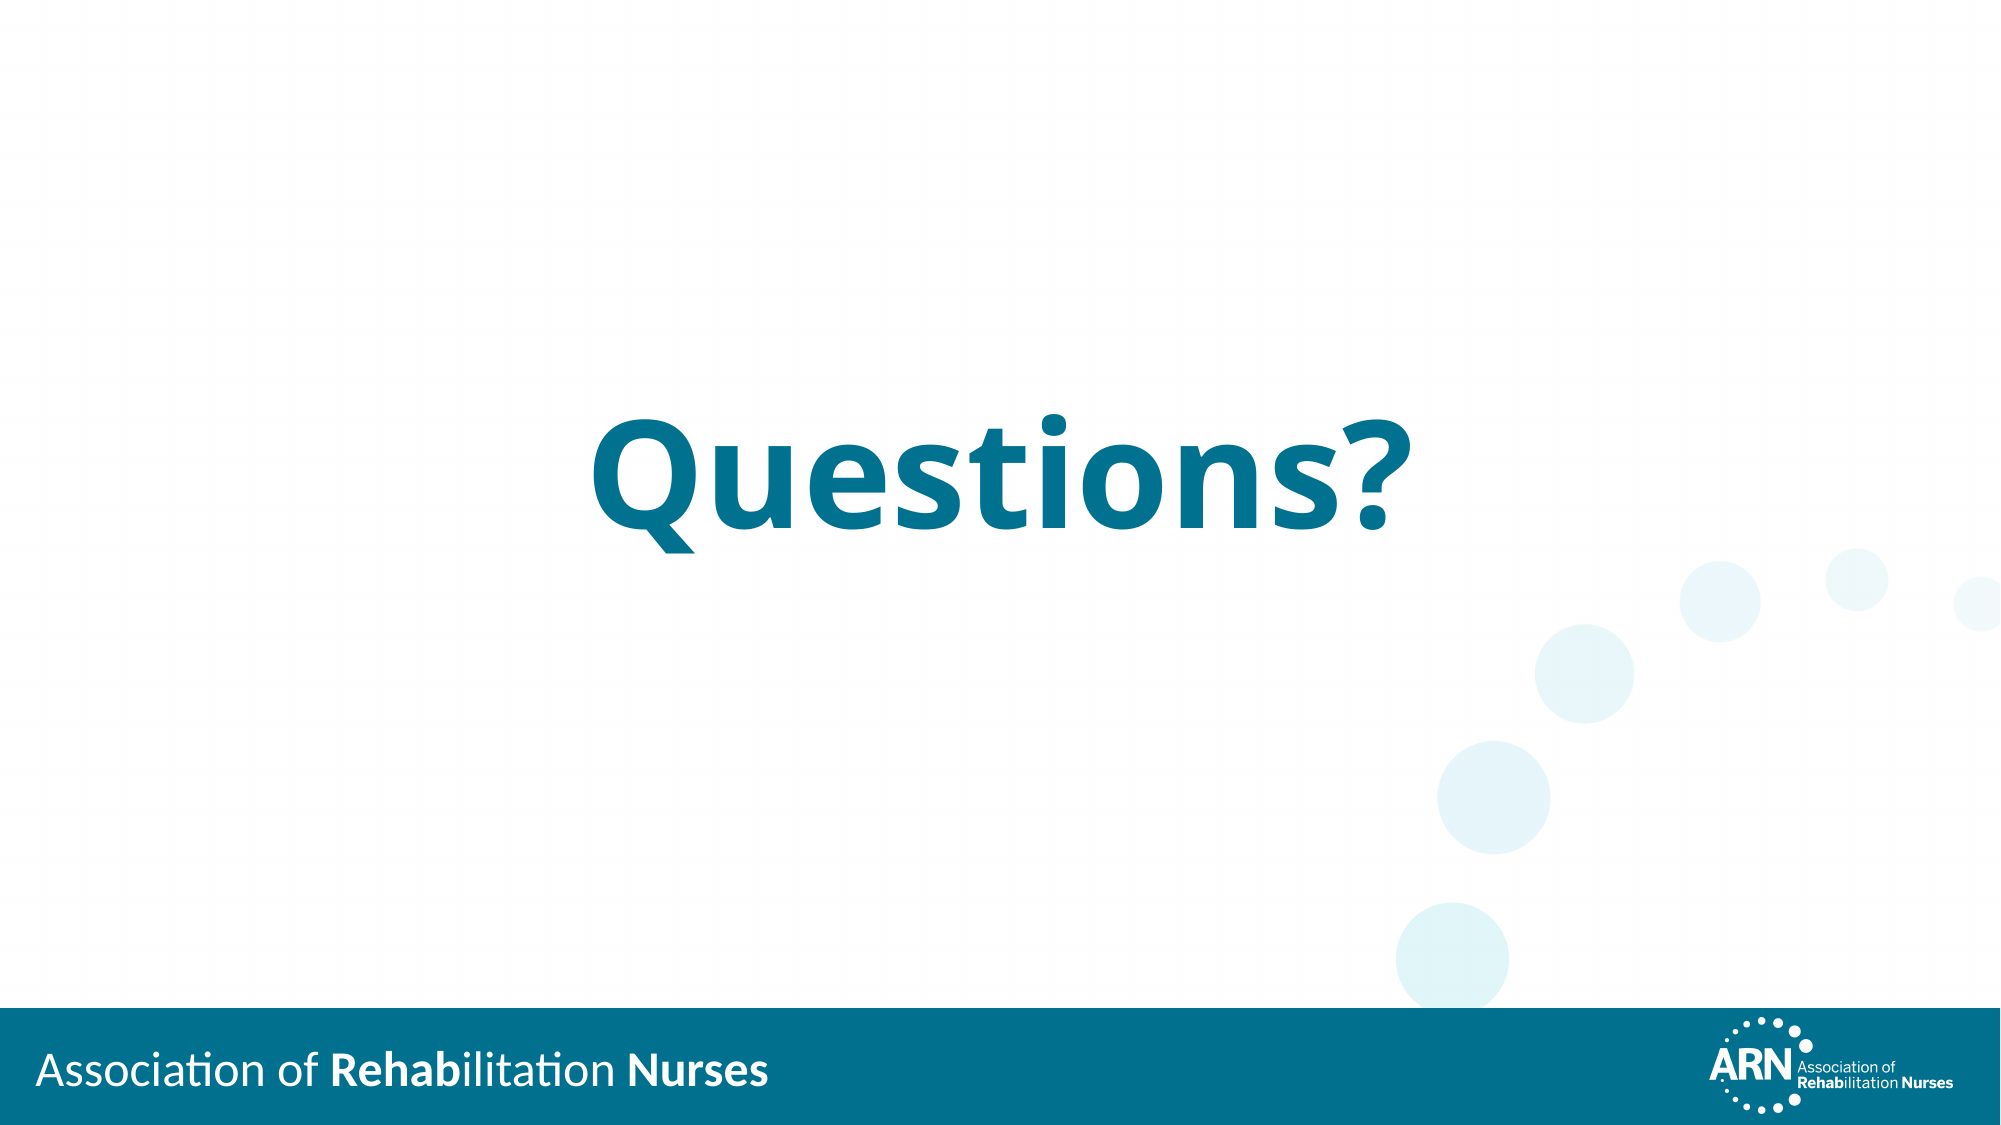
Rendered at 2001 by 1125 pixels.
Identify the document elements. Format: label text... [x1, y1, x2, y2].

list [1709, 1016, 1953, 1114]
picture [0, 0, 2001, 1007]
title Questions? [324, 375, 1675, 563]
